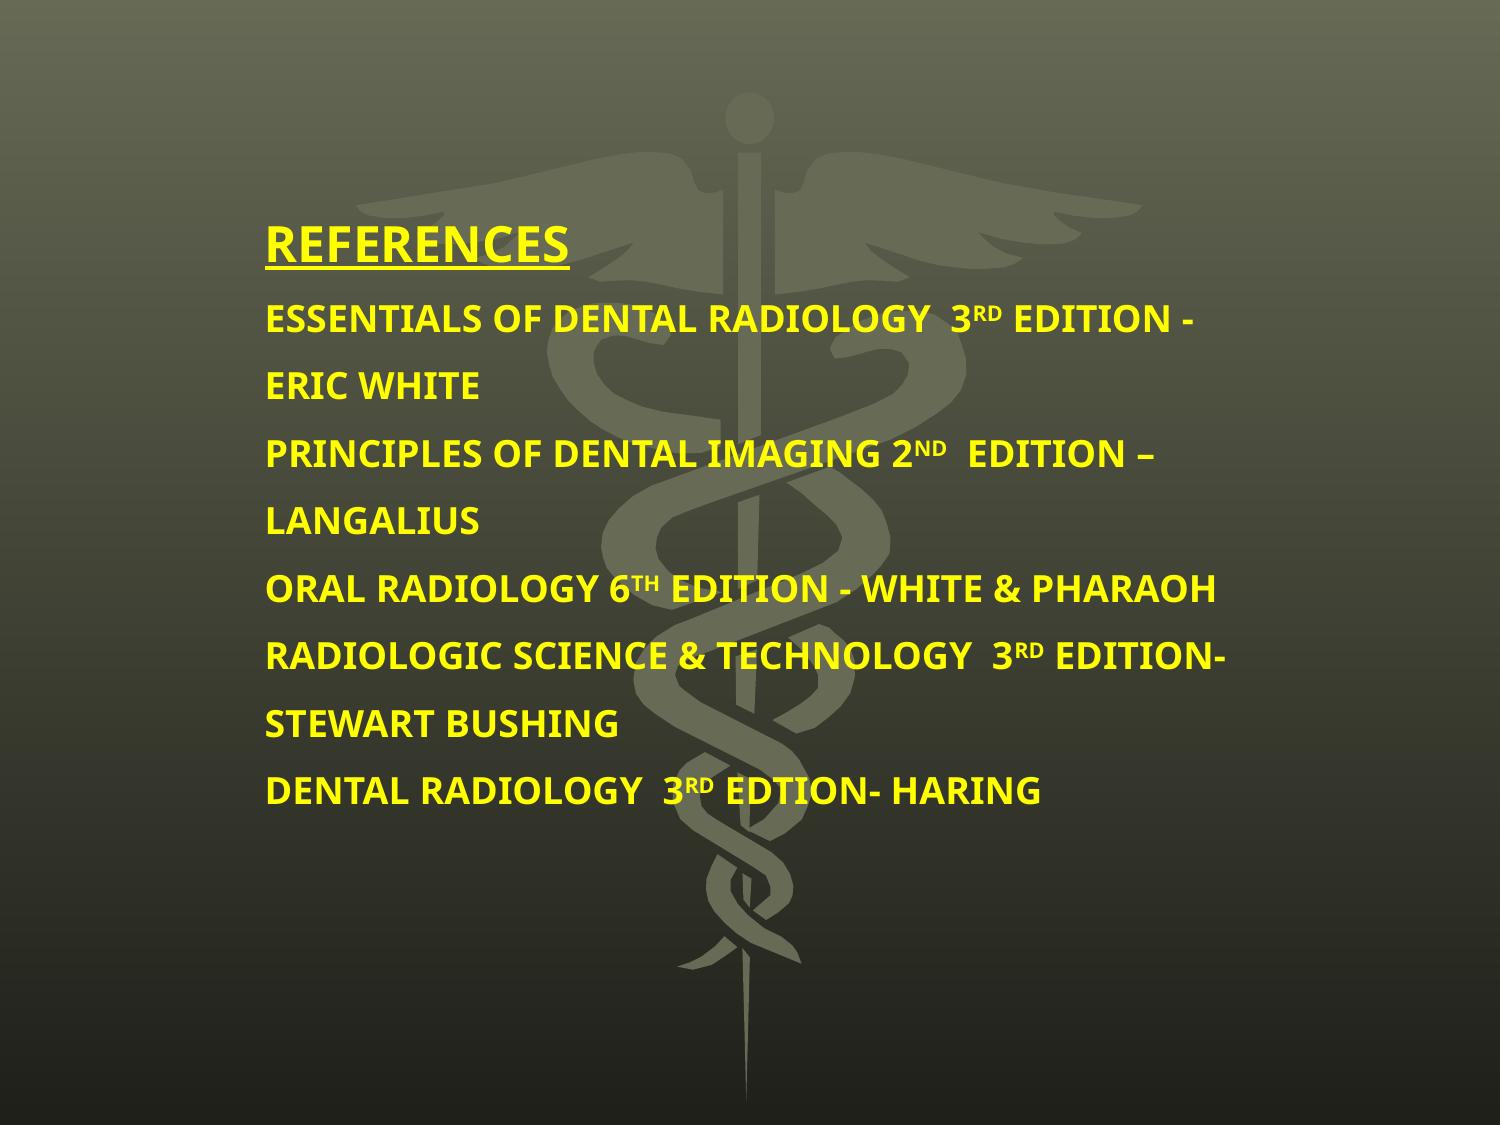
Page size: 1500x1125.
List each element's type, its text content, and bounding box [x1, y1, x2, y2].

text_box REFERENCES ESSENTIALS OF DENTAL RADIOLOGY 3RD EDITION - ERIC WHITE PRINCIPLES OF DENTAL IMAGING 2ND EDITION – LANGALIUS ORAL RADIOLOGY 6TH EDITION - WHITE & PHARAOH RADIOLOGIC SCIENCE & TECHNOLOGY 3RD EDITION- STEWART BUSHING DENTAL RADIOLOGY 3RD EDTION- HARING [249, 174, 1300, 910]
